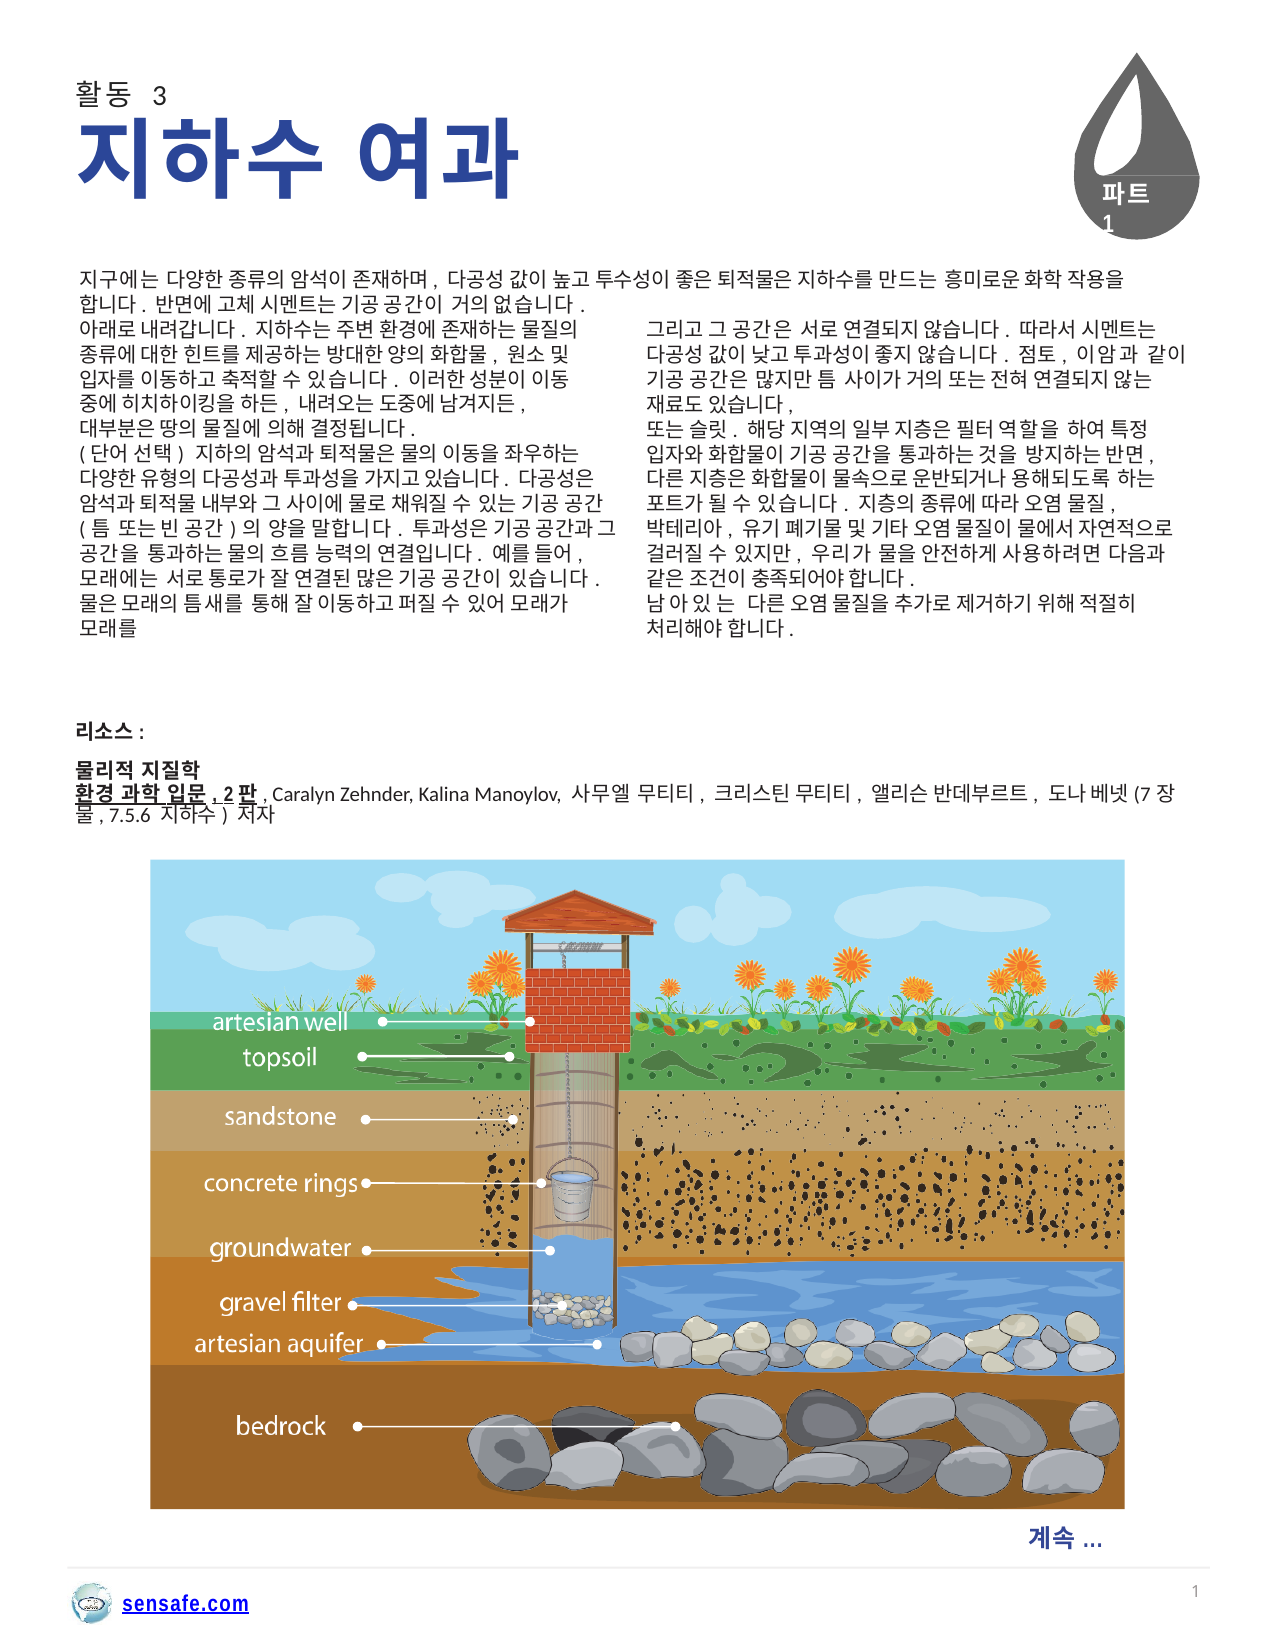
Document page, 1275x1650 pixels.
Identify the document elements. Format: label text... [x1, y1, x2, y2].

text_box 또는 슬릿. 해당 지역의 일부 지층은 필터 역할을 하여 특정 입자와 화합물이 기공 공간을 통과하는 것을 방지하는 반면, 다른 지층은 화합물이 물속으로 운반되거나 용해되도록 하는 포트가 될 수 있습니다. 지층의 종류에 따라 오염 물질, 박테리아, 유기 폐기물 및 기타 오염 물질이 물에서 자연적으로 걸러질 수 있지만, 우리가 물을 안전하게 사용하려면 다음과 같은 조건이 충족되어야 합니다. 남아있는 다른 오염 물질을 추가로 제거하기 위해 적절히 처리해야 합니다. [644, 414, 1187, 641]
text_box 활동 3 [72, 74, 223, 101]
text_box 아래로 내려갑니다. 지하수는 주변 환경에 존재하는 물질의 종류에 대한 힌트를 제공하는 방대한 양의 화합물, 원소 및 입자를 이동하고 축적할 수 있습니다. 이러한 성분이 이동 중에 히치하이킹을 하든, 내려오는 도중에 남겨지든, 대부분은 땅의 물질에 의해 결정됩니다. (단어 선택) 지하의 암석과 퇴적물은 물의 이동을 좌우하는 다양한 유형의 다공성과 투과성을 가지고 있습니다. 다공성은 암석과 퇴적물 내부와 그 사이에 물로 채워질 수 있는 기공 공간(틈 또는 빈 공간)의 양을 말합니다. 투과성은 기공 공간과 그 공간을 통과하는 물의 흐름 능력의 연결입니다. 예를 들어, 모래에는 서로 통로가 잘 연결된 많은 기공 공간이 있습니다. 물은 모래의 틈새를 통해 잘 이동하고 퍼질 수 있어 모래가 모래를 [77, 317, 623, 641]
picture [67, 1580, 112, 1626]
text_box [1073, 52, 1200, 229]
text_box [150, 870, 1125, 1510]
text_box 지구에는 다양한 종류의 암석이 존재하며, 다공성 값이 높고 투수성이 좋은 퇴적물은 지하수를 만드는 흥미로운 화학 작용을 합니다. 반면에 고체 시멘트는 기공 공간이 거의 없습니다. [77, 264, 1185, 317]
text_box 1 [1189, 1578, 1203, 1601]
text_box [150, 859, 1125, 870]
text_box 리소스: 물리적 지질학 환경 과학 입문, 2판, Caralyn Zehnder, Kalina Manoylov, 사무엘 무티티, 크리스틴 무티티, 앨리슨 반데부르트, 도나 베넷(7장 물, 7.5.6 지하수) 저자 [72, 716, 1184, 827]
text_box 그리고 그 공간은 서로 연결되지 않습니다. 따라서 시멘트는 다공성 값이 낮고 투과성이 좋지 않습니다. 점토, 이암과 같이 기공 공간은 많지만 틈 사이가 거의 또는 전혀 연결되지 않는 재료도 있습니다, [644, 314, 1196, 417]
title 지하수 여과 [72, 101, 1061, 380]
text_box sensafe.com [120, 1584, 258, 1616]
text_box 파트 1 [1100, 175, 1173, 238]
text_box 계속... [1026, 1519, 1168, 1552]
